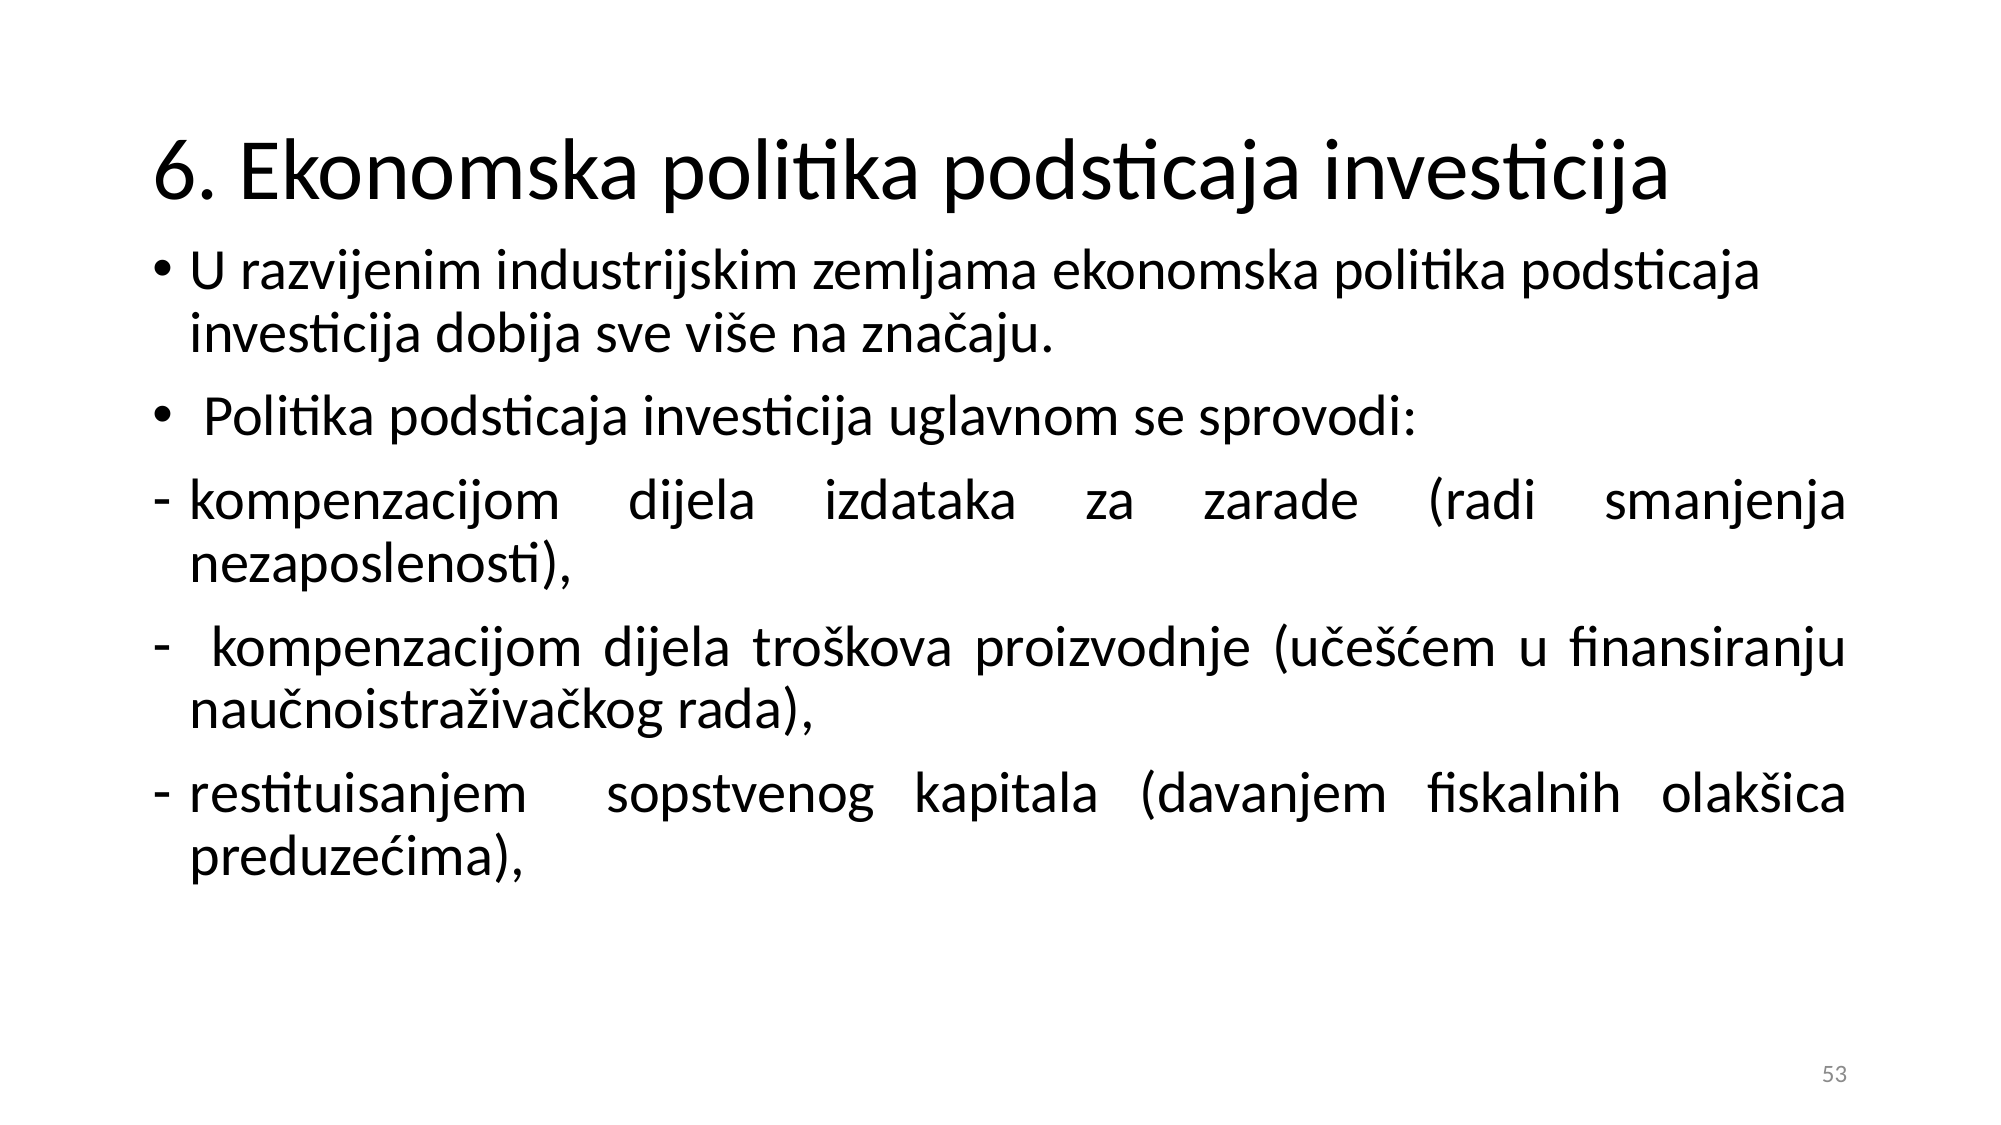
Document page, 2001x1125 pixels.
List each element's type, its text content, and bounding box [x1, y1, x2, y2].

list 6. Ekonomska politika podsticaja investicija U razvijenim industrijskim zemljama ekonomska politika podsticaja investicija dobija sve više na značaju. Politika podsticaja investicija uglavnom se sprovodi: kompenzacijom dijela izdataka za zarade (radi smanjenja nezaposlenosti), kompenzacijom dijela troškova proizvodnje (učešćem u finansiranju naučnoistraživačkog rada), restituisanjem sopstvenog kapitala (davanjem fiskalnih olakšica preduzećima), [137, 116, 1863, 1014]
slide_number 53 [1412, 1042, 1863, 1103]
